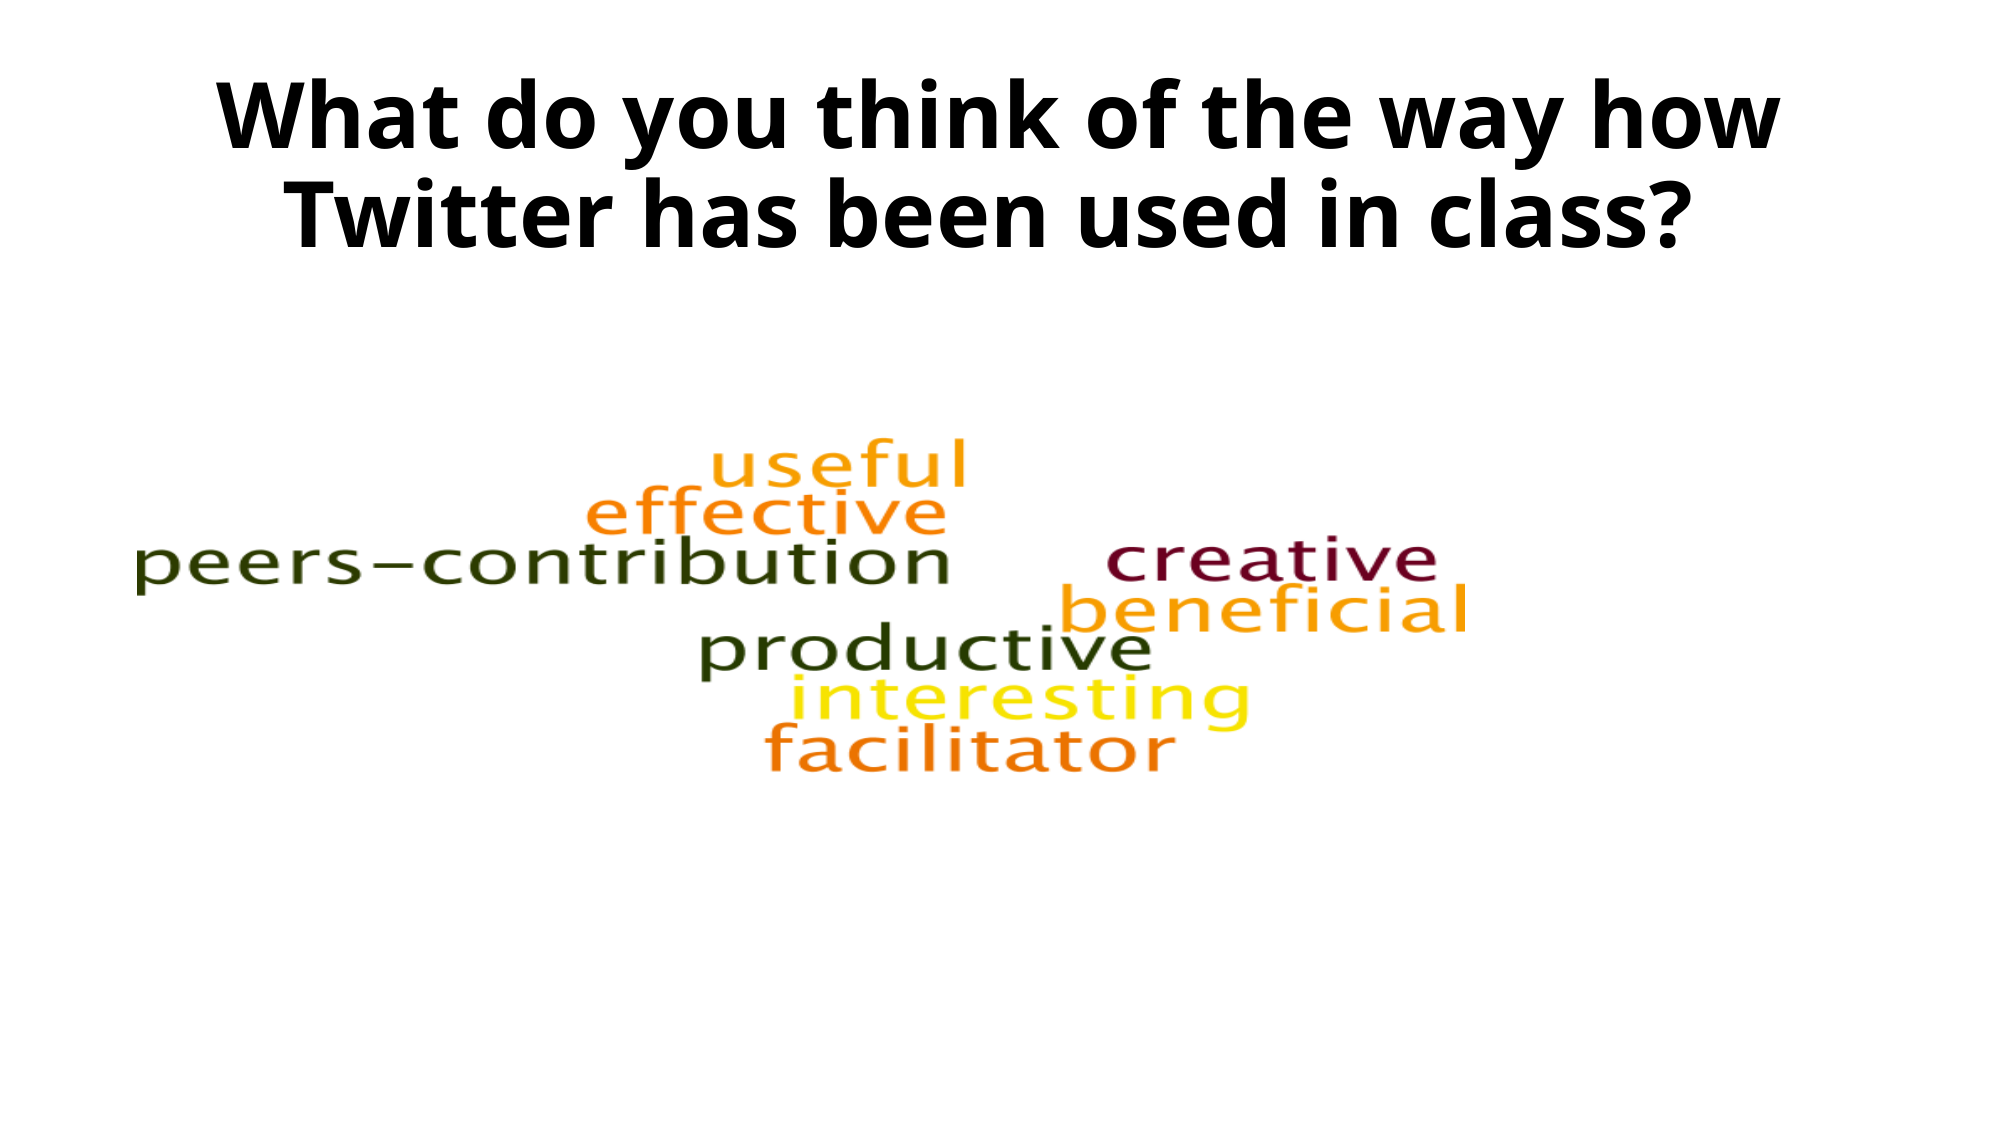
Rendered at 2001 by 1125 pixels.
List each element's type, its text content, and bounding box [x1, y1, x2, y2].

title What do you think of the way how Twitter has been used in class? [137, 59, 1863, 278]
picture [137, 312, 1465, 898]
